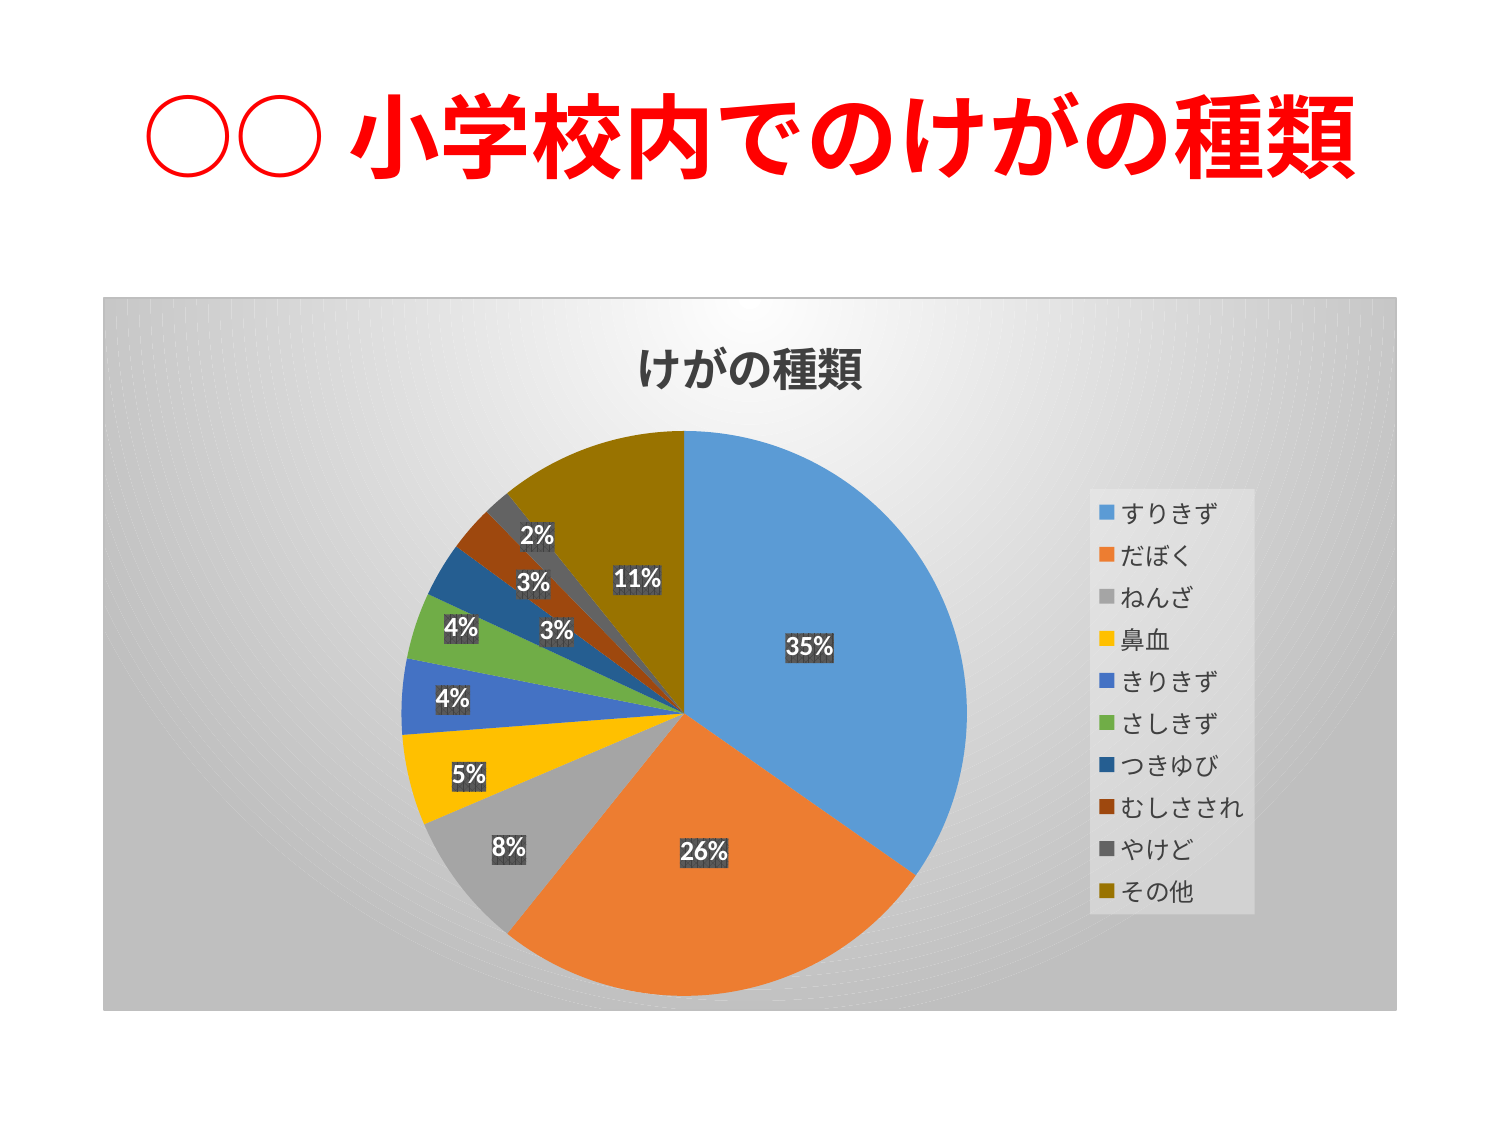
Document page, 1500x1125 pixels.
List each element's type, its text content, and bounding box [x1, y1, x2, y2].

chart [103, 297, 1397, 1011]
title ○○小学校内でのけがの種類 [103, 59, 1397, 225]
